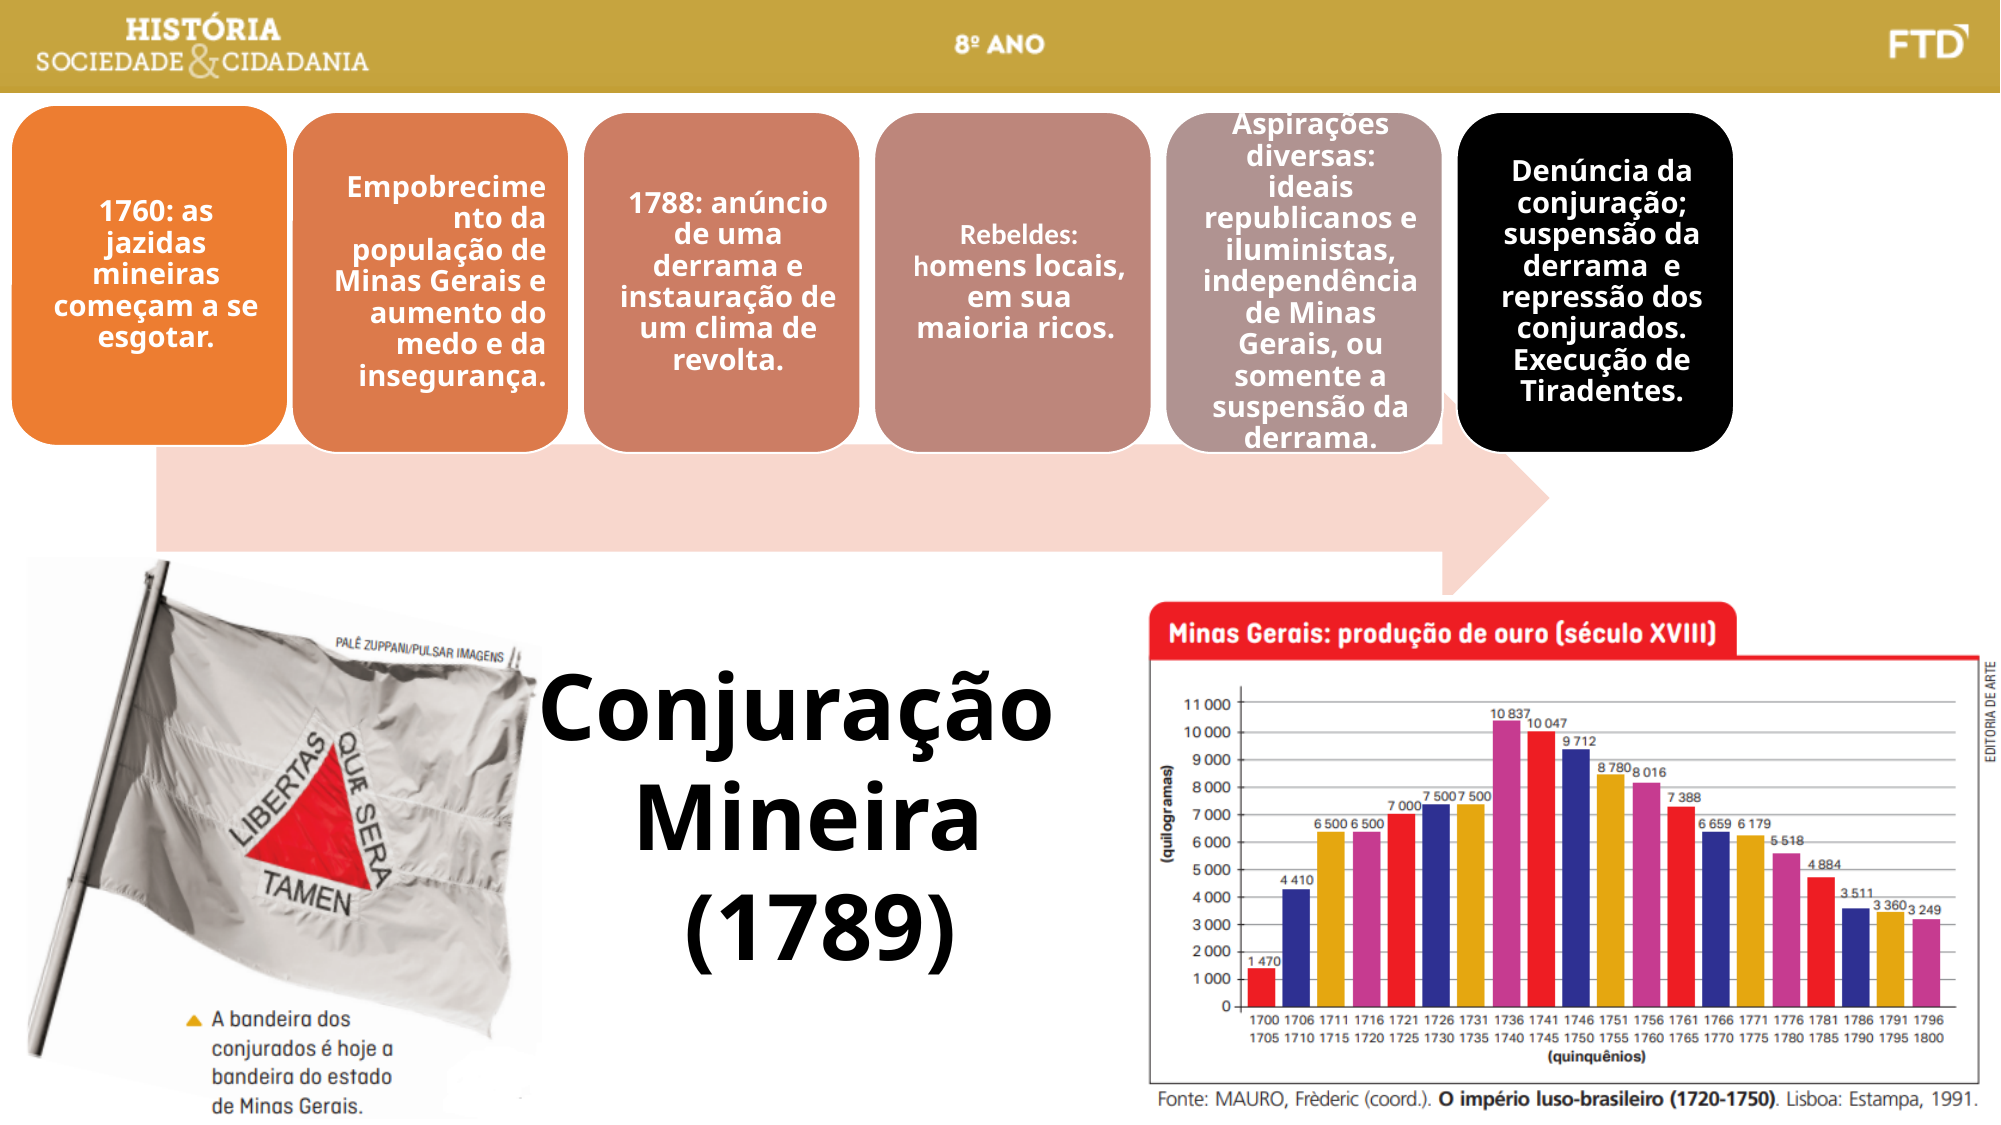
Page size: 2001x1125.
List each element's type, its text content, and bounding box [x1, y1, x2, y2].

picture [1735, 0, 2000, 93]
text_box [0, 0, 1735, 709]
picture [23, 557, 542, 1119]
picture [1145, 595, 2000, 1119]
text_box Conjuração Mineira (1789) [542, 709, 1145, 1031]
